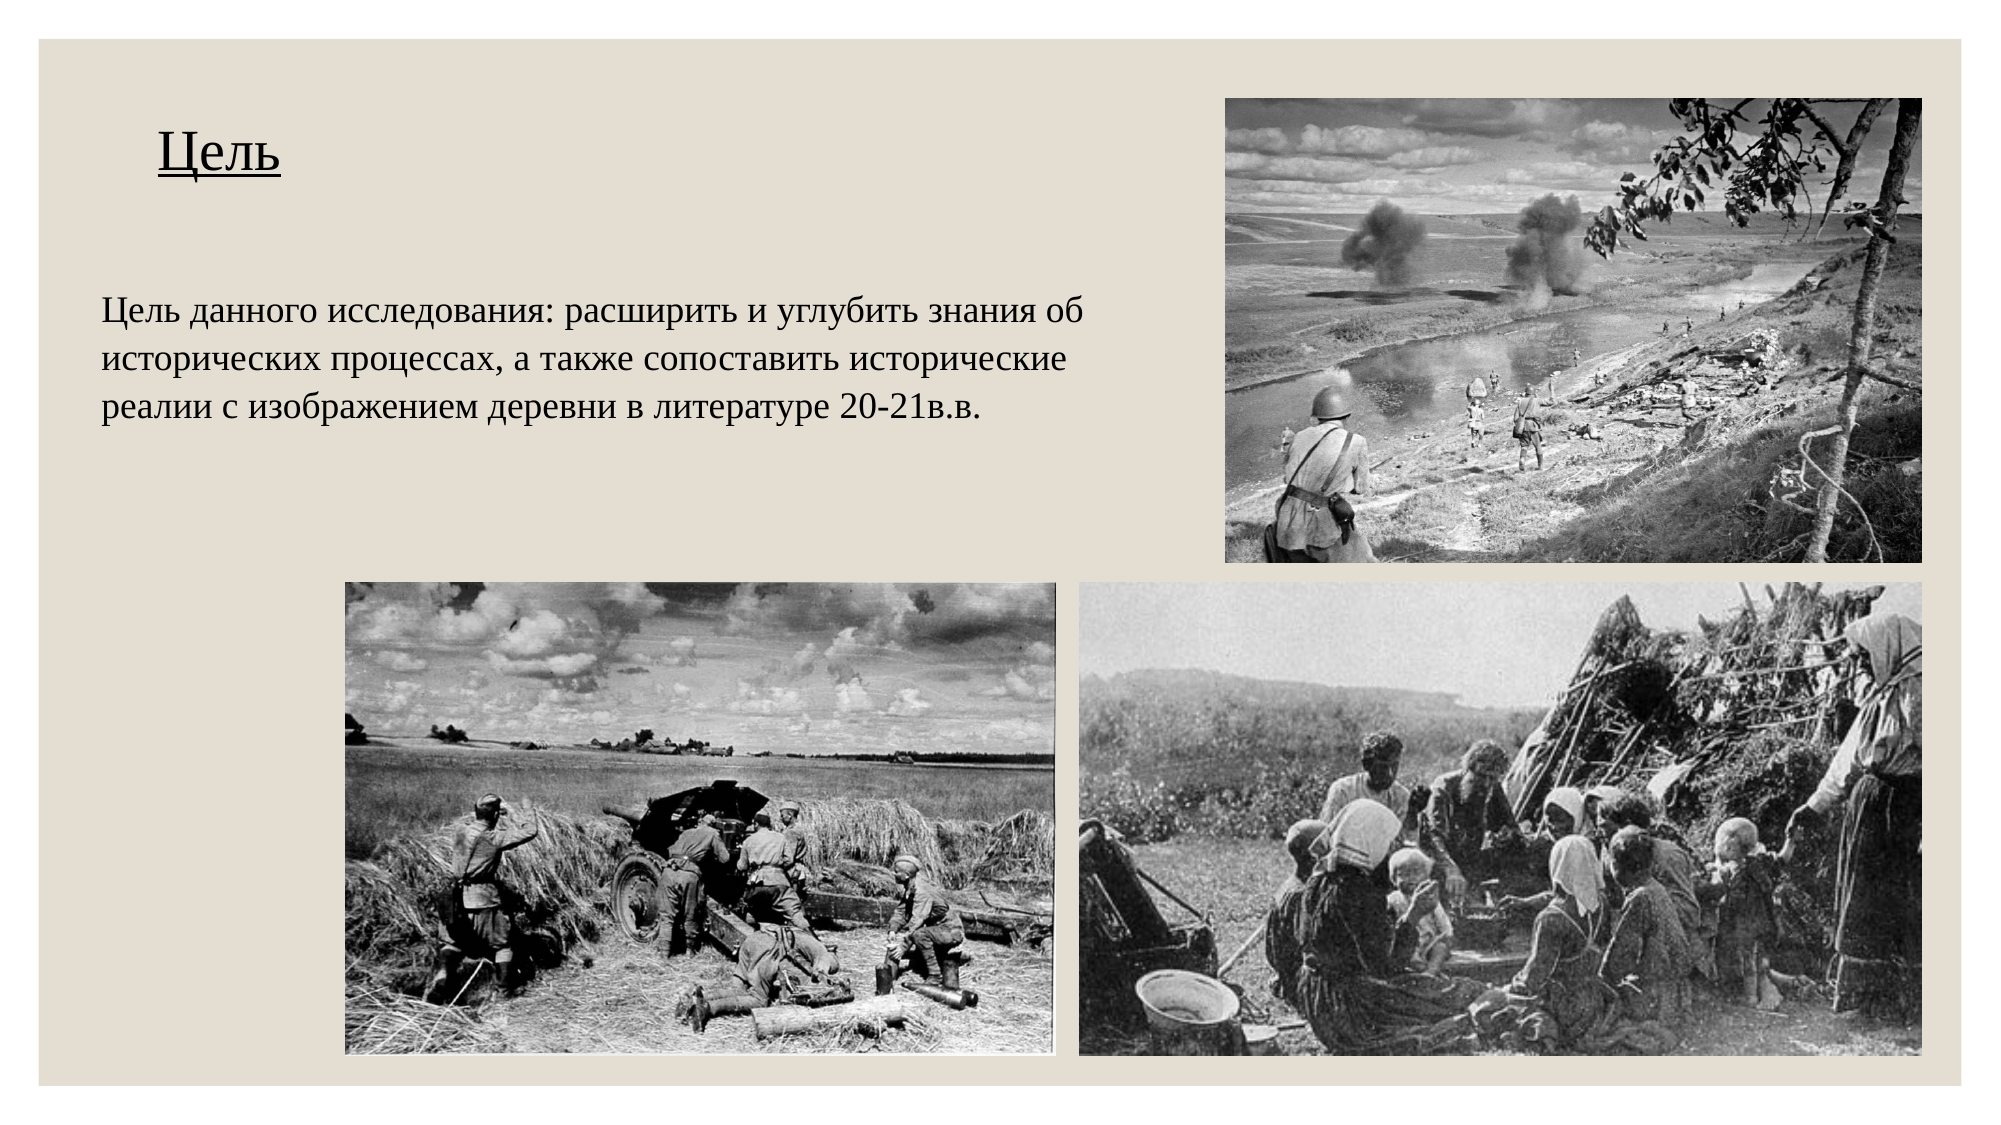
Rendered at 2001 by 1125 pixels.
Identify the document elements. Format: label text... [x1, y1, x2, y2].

text_box Цель [142, 104, 548, 190]
picture [345, 582, 1056, 1056]
picture [1225, 98, 1922, 563]
picture [1079, 582, 1922, 1056]
text_box Цель данного исследования: расширить и углубить знания об исторических процессах, а также сопоставить исторические реалии с изображением деревни в литературе 20-21в.в. [86, 209, 1195, 434]
